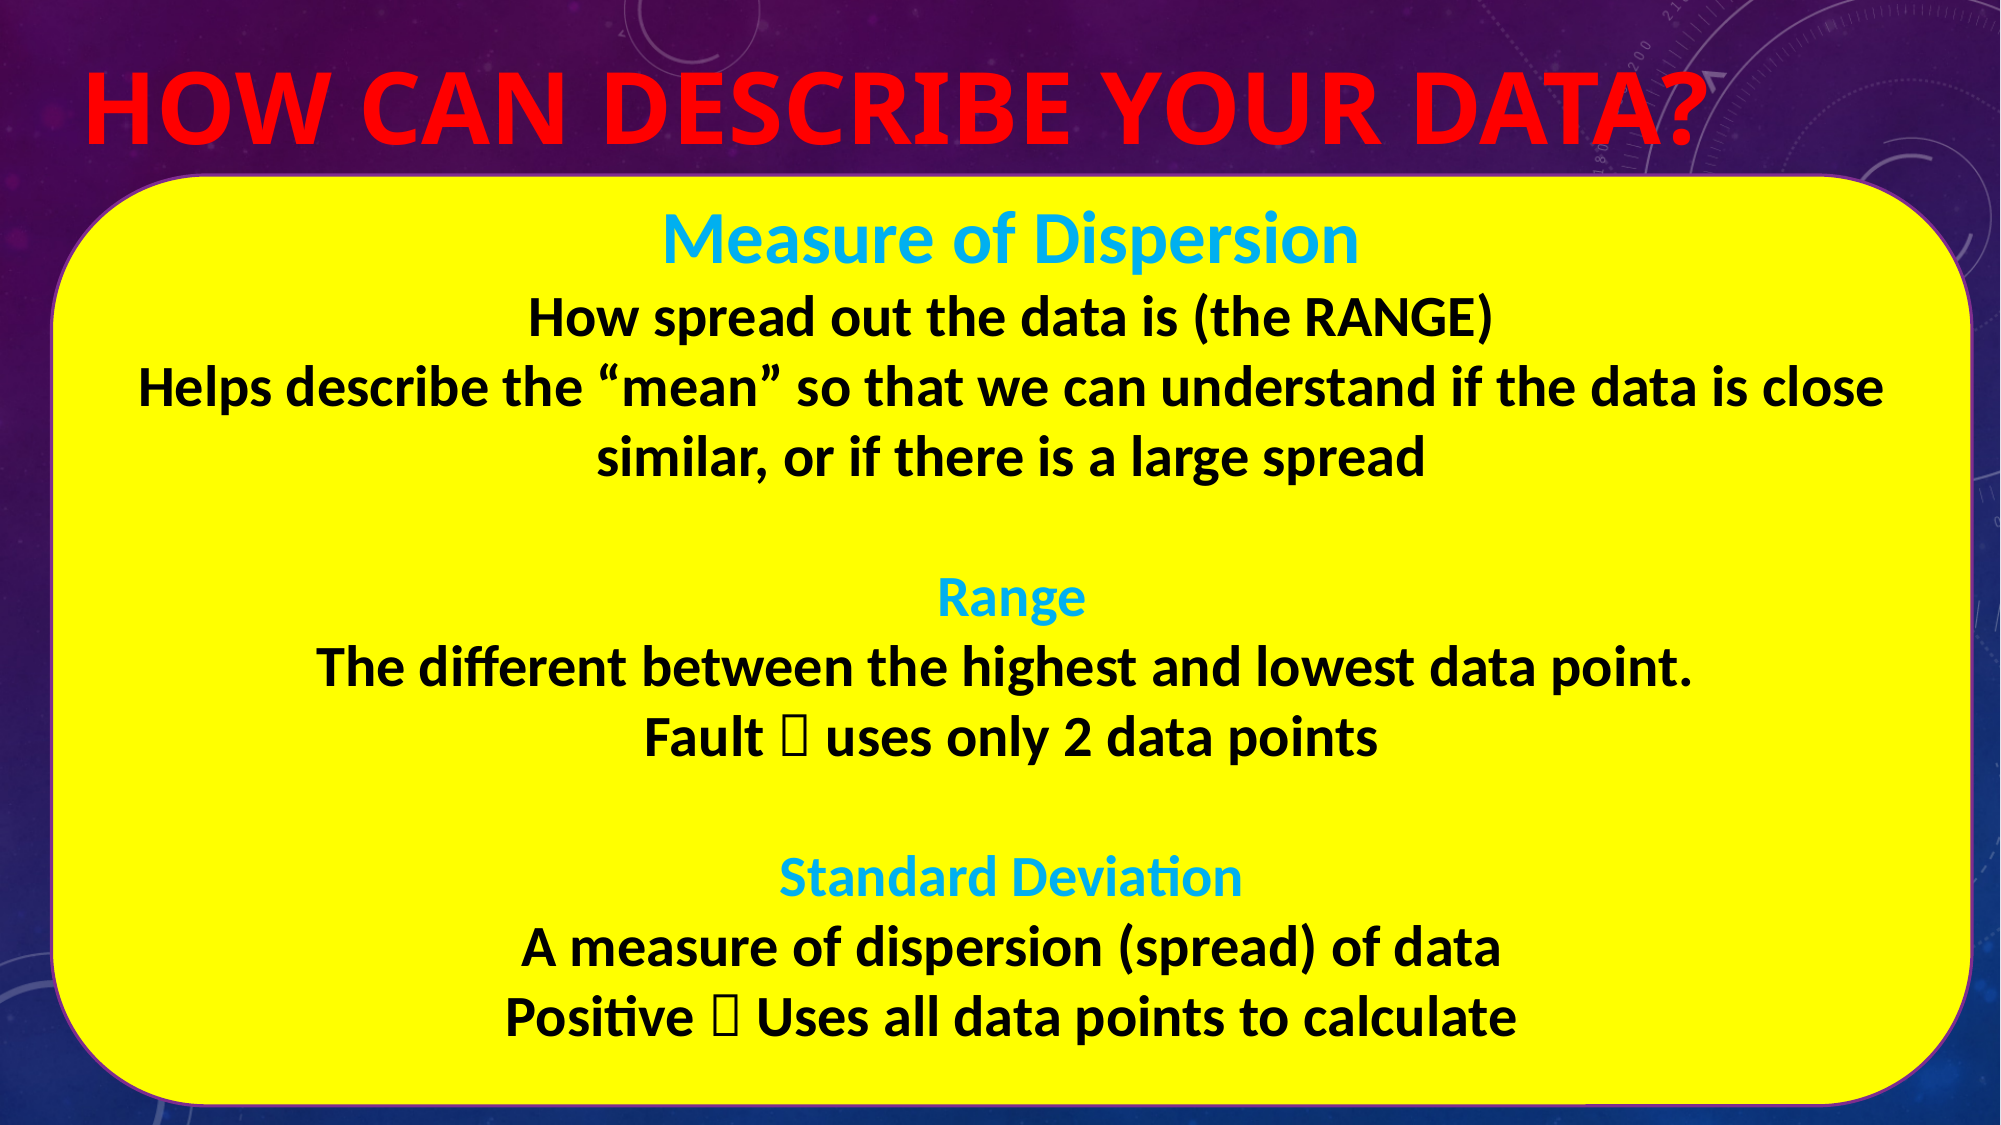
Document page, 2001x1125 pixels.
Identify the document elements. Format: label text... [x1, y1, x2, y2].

text_box Measure of Dispersion How spread out the data is (the RANGE) Helps describe the “mean” so that we can understand if the data is close similar, or if there is a large spread Range The different between the highest and lowest data point. Fault  uses only 2 data points Standard Deviation A measure of dispersion (spread) of data Positive  Uses all data points to calculate [49, 173, 1974, 1108]
title How can describe your data? [65, 0, 1728, 225]
picture [0, 0, 2001, 1125]
